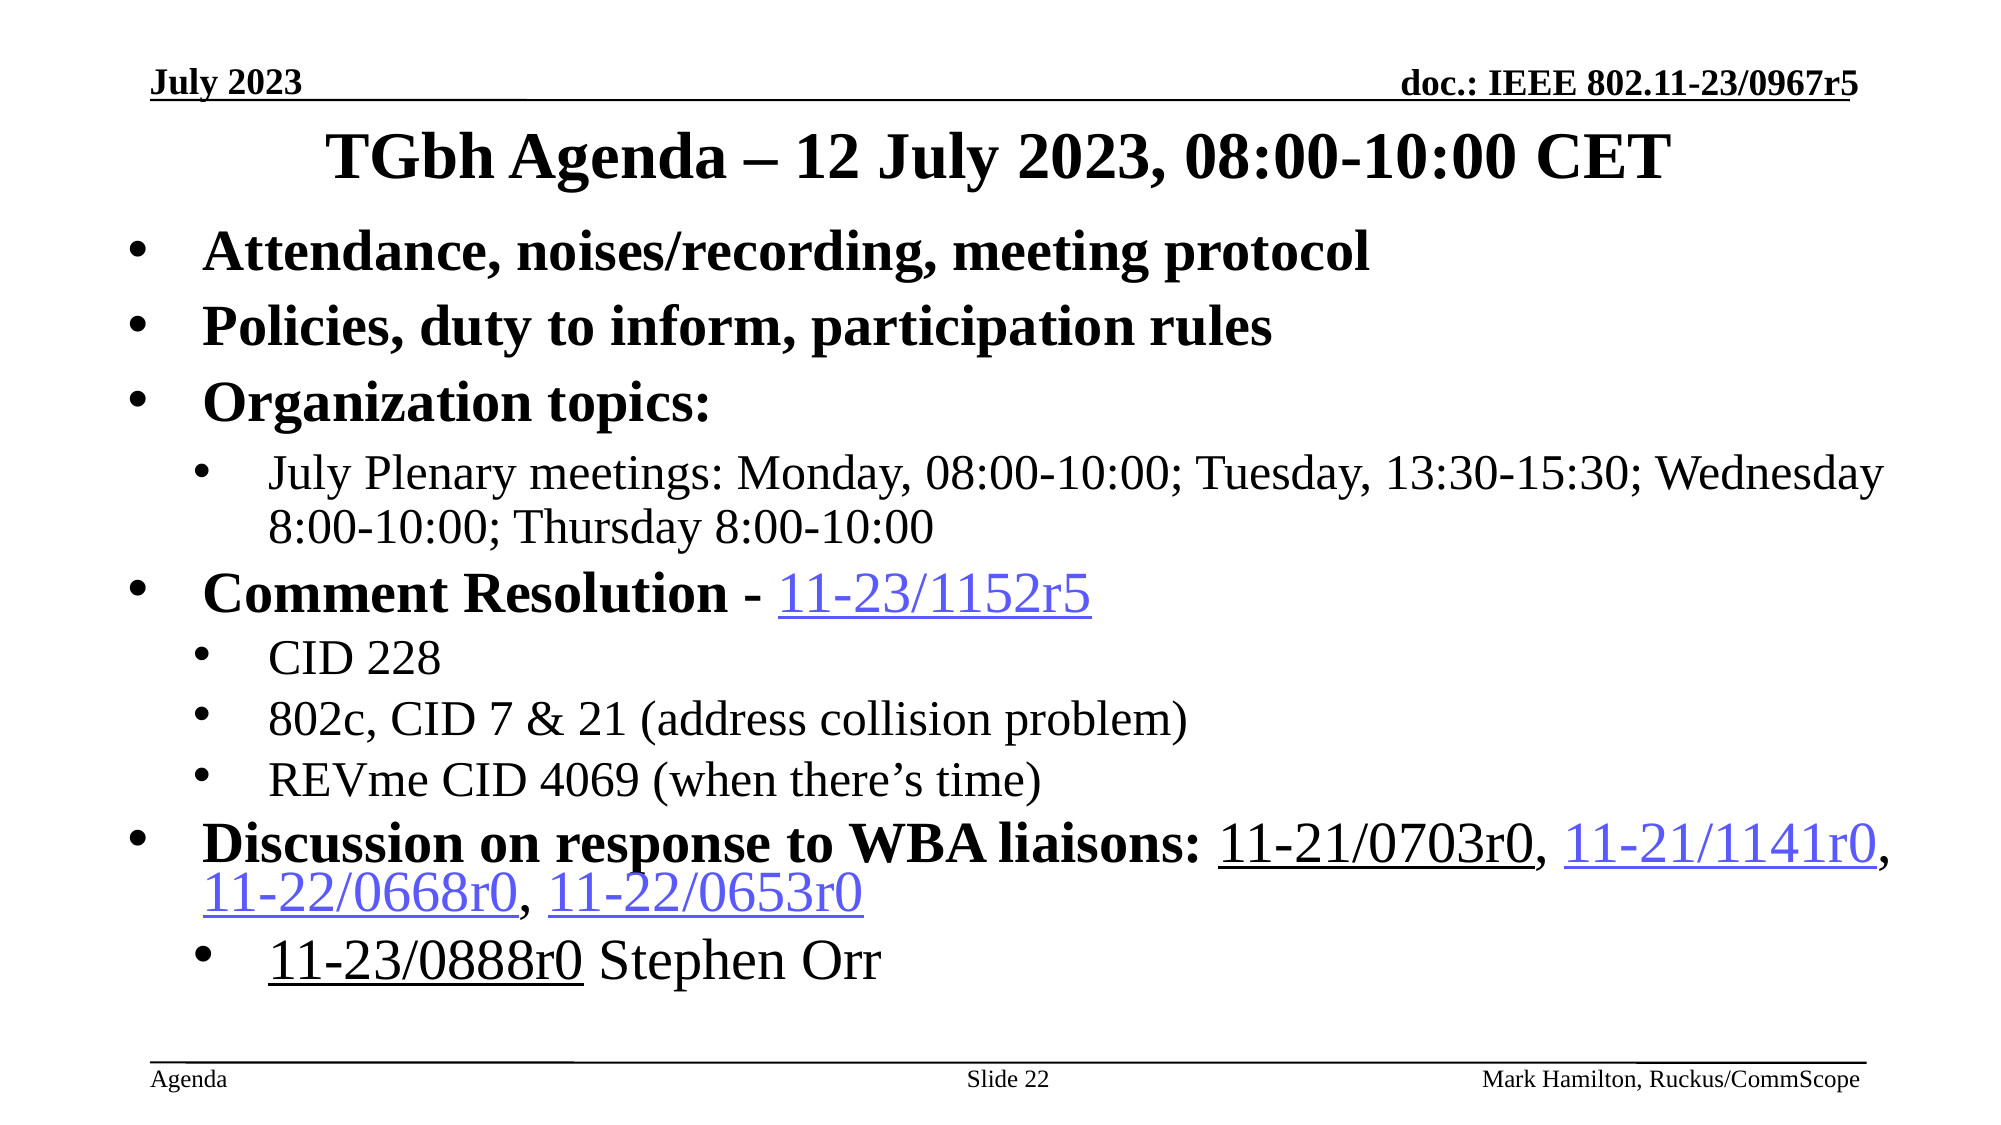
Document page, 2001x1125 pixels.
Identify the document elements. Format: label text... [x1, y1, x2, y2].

slide_number Slide 22 [950, 1061, 1067, 1123]
title TGbh Agenda – 12 July 2023, 08:00-10:00 CET [149, 112, 1850, 191]
list Attendance, noises/recording, meeting protocol Policies, duty to inform, participation rules Organization topics: July Plenary meetings: Monday, 08:00-10:00; Tuesday, 13:30-15:30; Wednesday 8:00-10:00; Thursday 8:00-10:00 Comment Resolution - 11-23/1152r5 CID 228 802c, CID 7 & 21 (address collision problem) REVme CID 4069 (when there’s time) Discussion on response to WBA liaisons: 11-21/0703r0, 11-21/1141r0, 11-22/0668r0, 11-22/0653r0 11-23/0888r0 Stephen Orr [112, 212, 1926, 1063]
